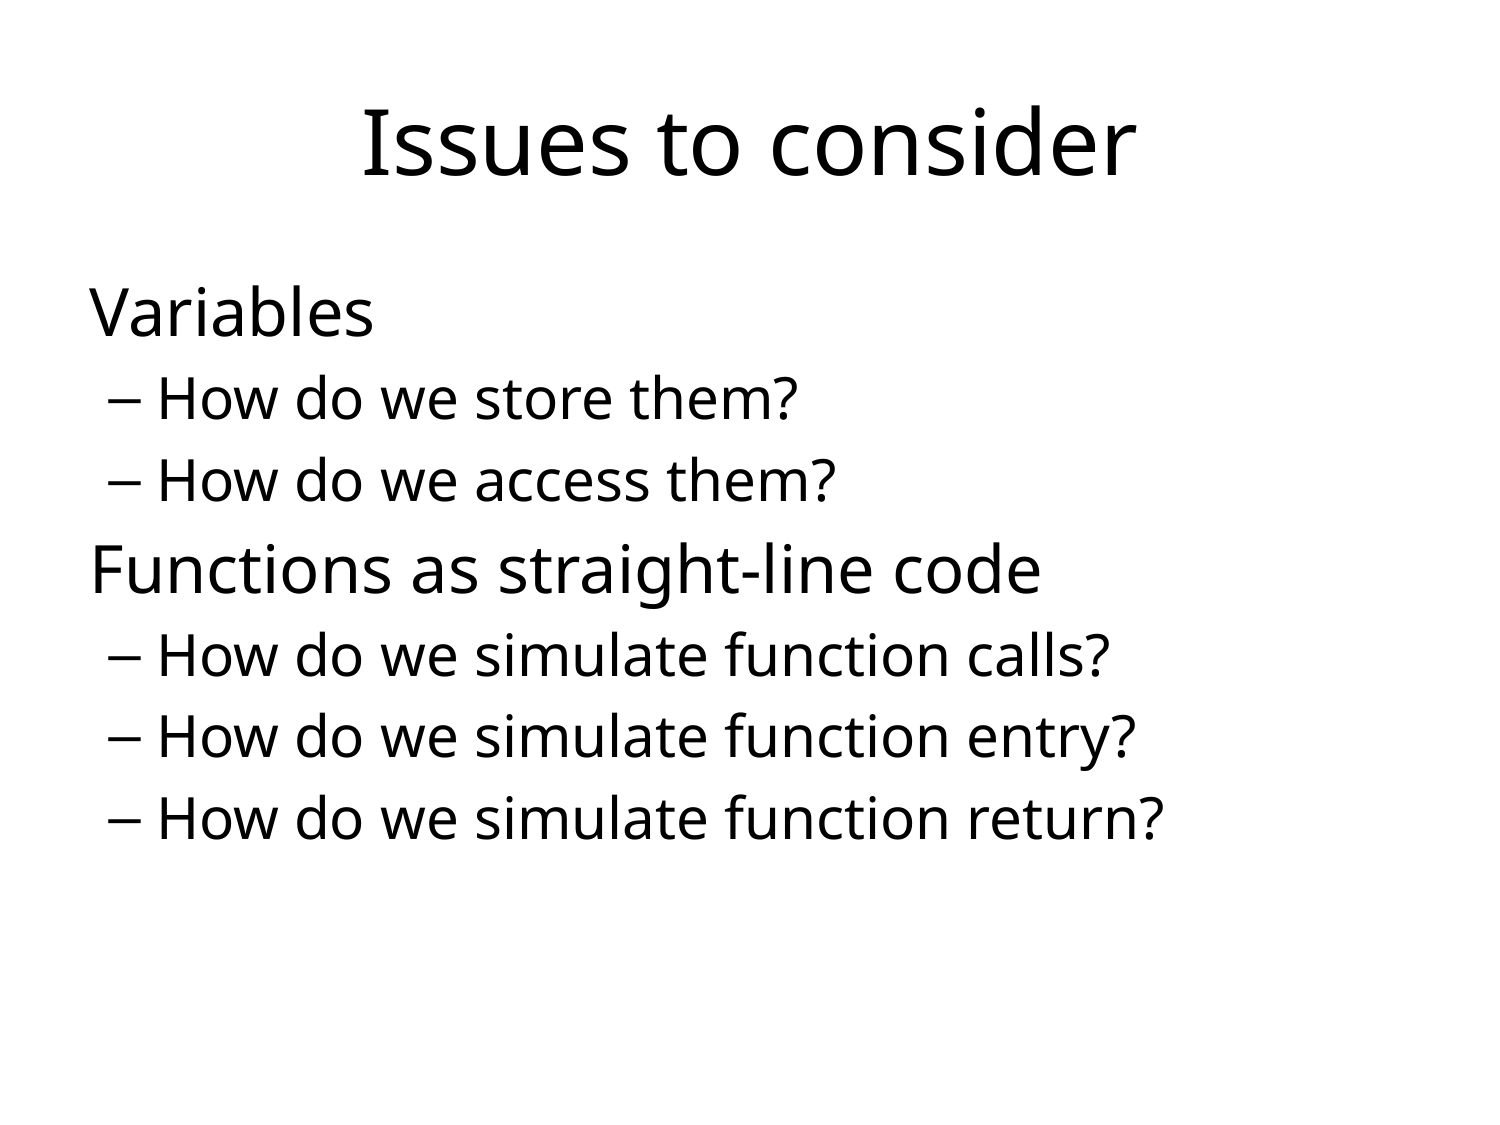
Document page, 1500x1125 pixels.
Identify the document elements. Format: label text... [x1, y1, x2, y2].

title Issues to consider [75, 45, 1425, 233]
list Variables How do we store them? How do we access them? Functions as straight-line code How do we simulate function calls? How do we simulate function entry? How do we simulate function return? [75, 262, 1425, 1005]
